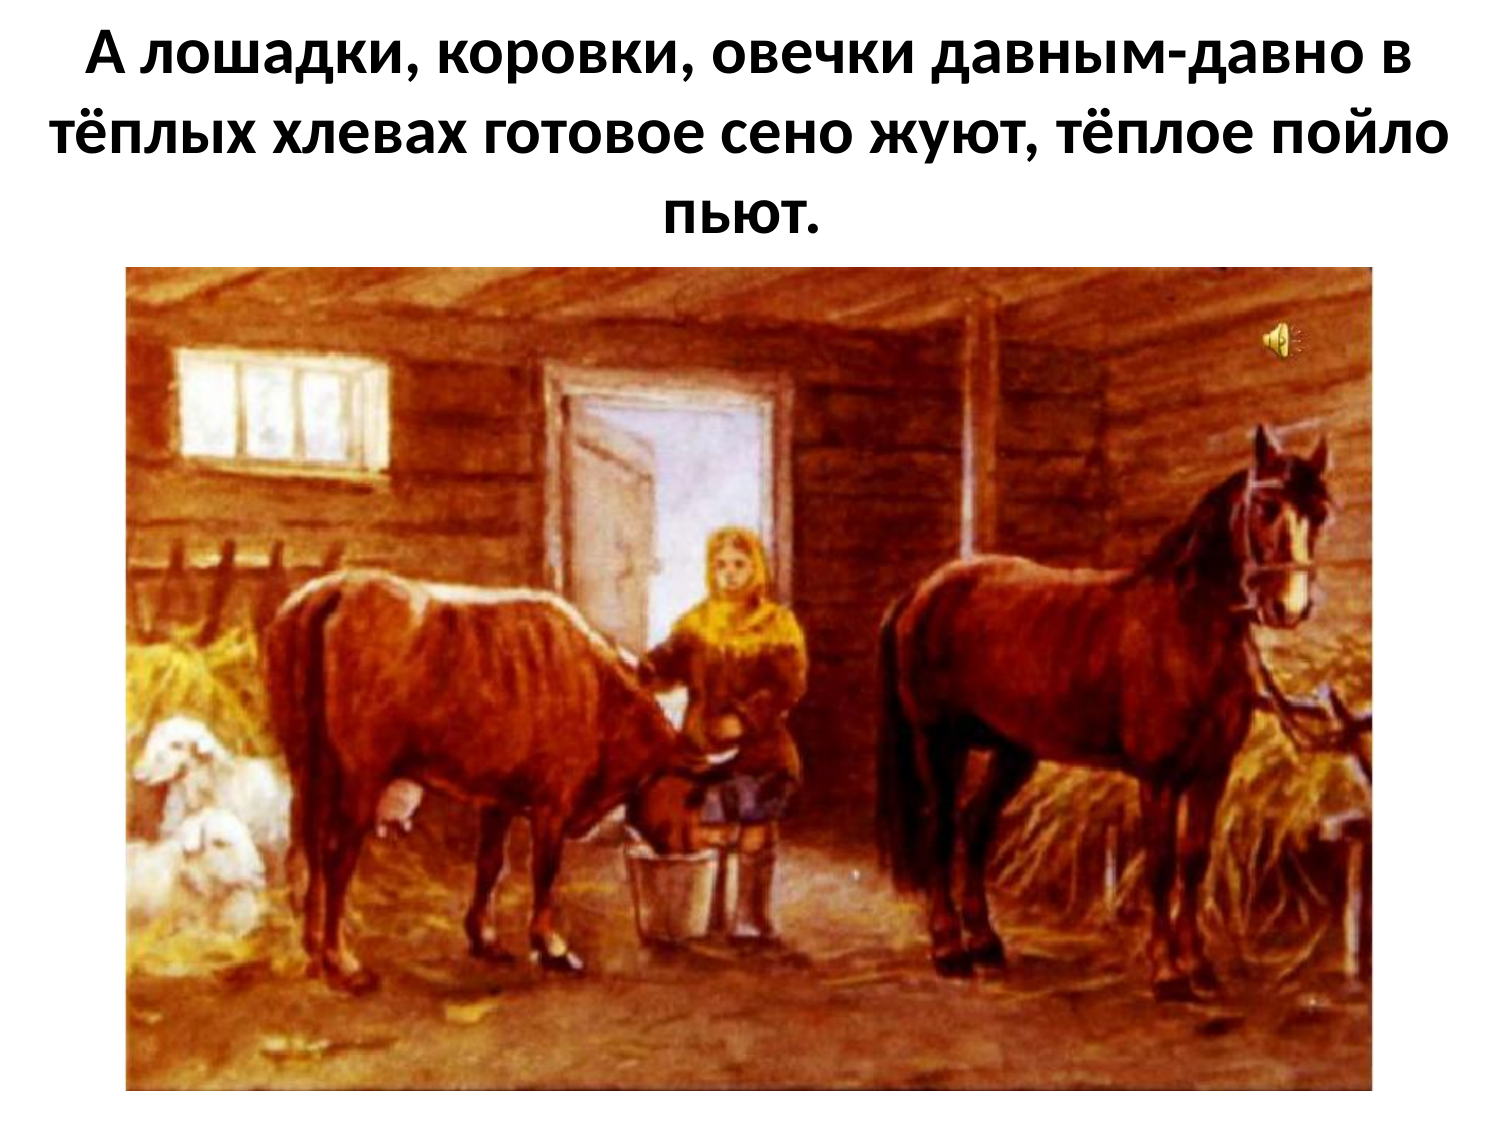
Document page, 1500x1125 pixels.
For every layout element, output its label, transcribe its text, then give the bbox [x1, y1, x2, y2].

picture [123, 266, 1375, 1092]
text_box А лошадки, коровки, овечки давным-давно в тёплых хлевах готовое сено жуют, тёплое пойло пьют. [29, 0, 1471, 255]
